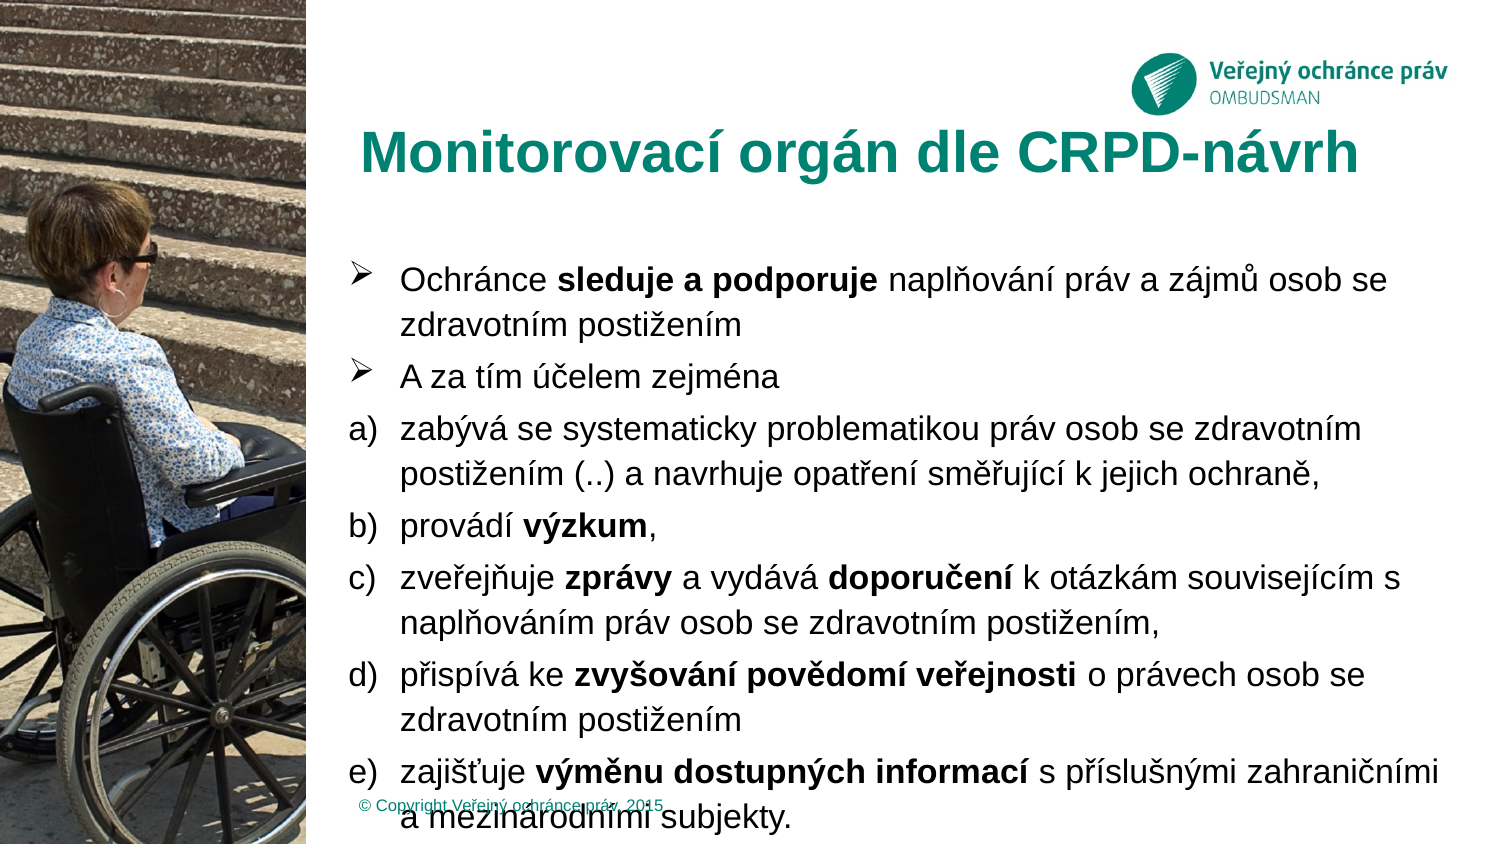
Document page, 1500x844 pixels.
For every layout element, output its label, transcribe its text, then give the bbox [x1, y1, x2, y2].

picture [0, 0, 1500, 844]
list Ochránce sleduje a podporuje naplňování práv a zájmů osob se zdravotním postižením A za tím účelem zejména zabývá se systematicky problematikou práv osob se zdravotním postižením (..) a navrhuje opatření směřující k jejich ochraně, provádí výzkum, zveřejňuje zprávy a vydává doporučení k otázkám souvisejícím s naplňováním práv osob se zdravotním postižením, přispívá ke zvyšování povědomí veřejnosti o právech osob se zdravotním postižením zajišťuje výměnu dostupných informací s příslušnými zahraničními a mezinárodními subjekty. [348, 253, 1459, 844]
footer © Copyright Veřejný ochránce práv, 2015 [354, 782, 982, 827]
title Monitorovací orgán dle CRPD-návrh [360, 79, 1500, 220]
